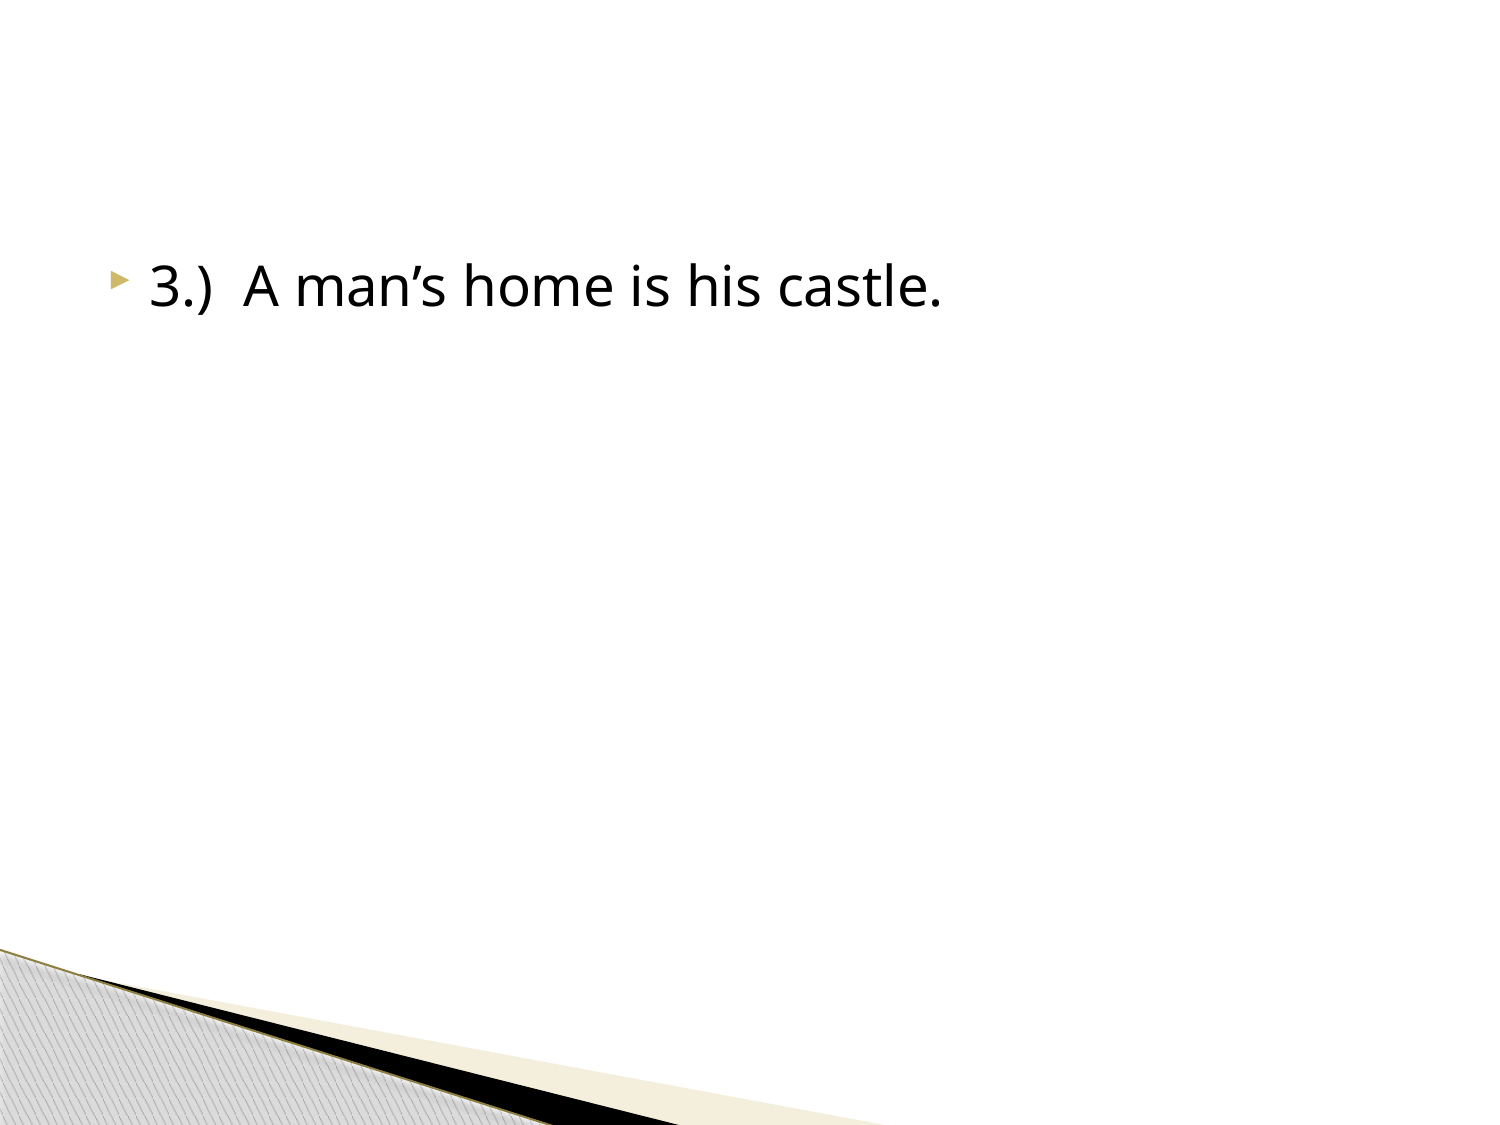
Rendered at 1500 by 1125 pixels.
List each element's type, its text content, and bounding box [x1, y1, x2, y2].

list 3.) A man’s home is his castle. [75, 243, 1425, 986]
